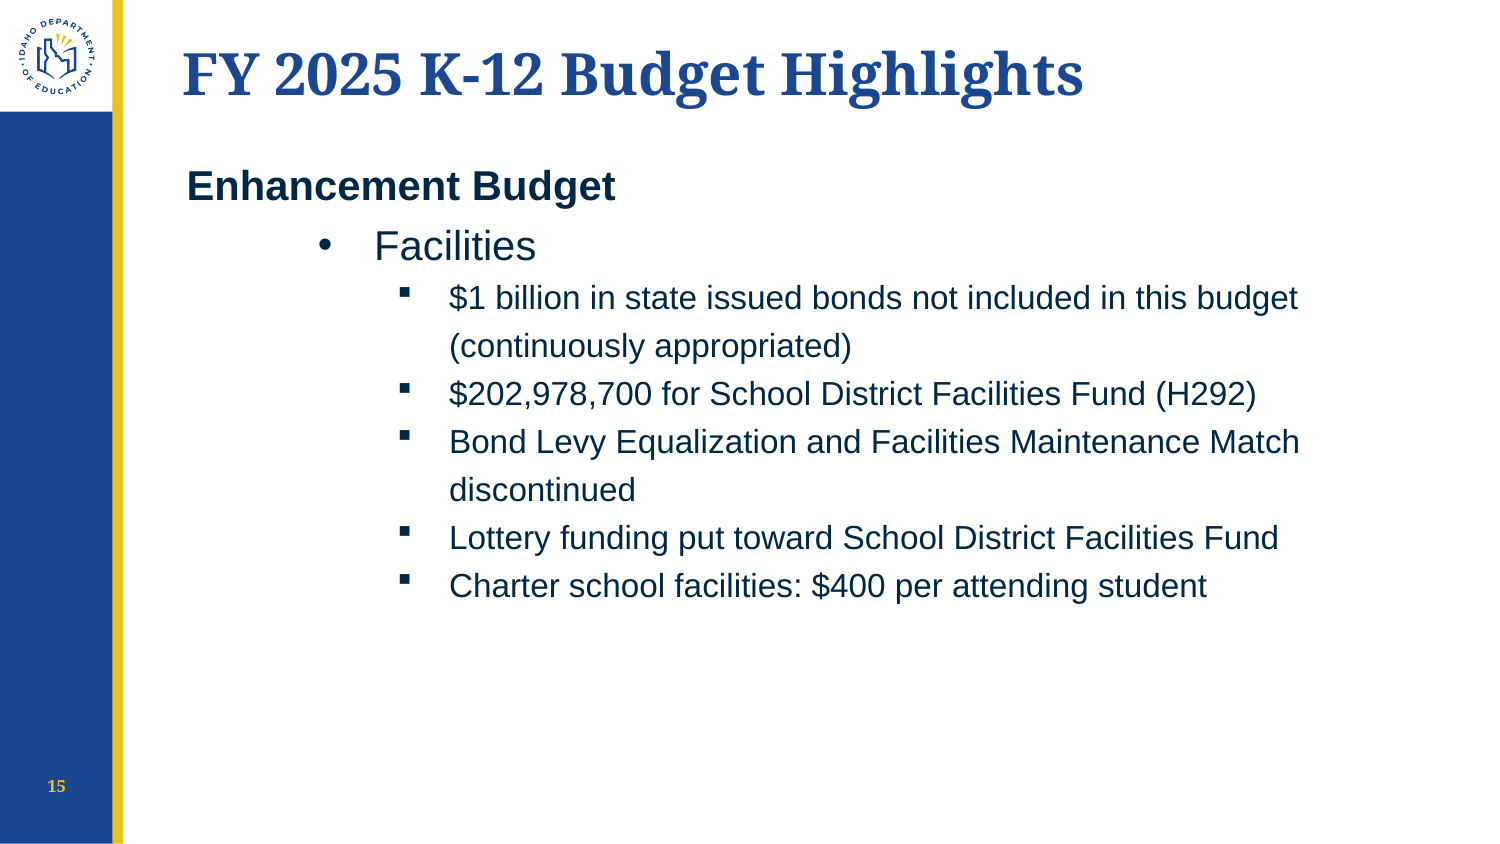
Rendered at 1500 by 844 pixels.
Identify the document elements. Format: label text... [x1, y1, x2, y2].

list Enhancement Budget Facilities $1 billion in state issued bonds not included in this budget (continuously appropriated) $202,978,700 for School District Facilities Fund (H292) Bond Levy Equalization and Facilities Maintenance Match discontinued Lottery funding put toward School District Facilities Fund Charter school facilities: $400 per attending student [152, 133, 1401, 787]
title FY 2025 K-12 Budget Highlights [167, 29, 1348, 133]
picture [2, 0, 112, 112]
slide_number 15 [19, 755, 94, 821]
